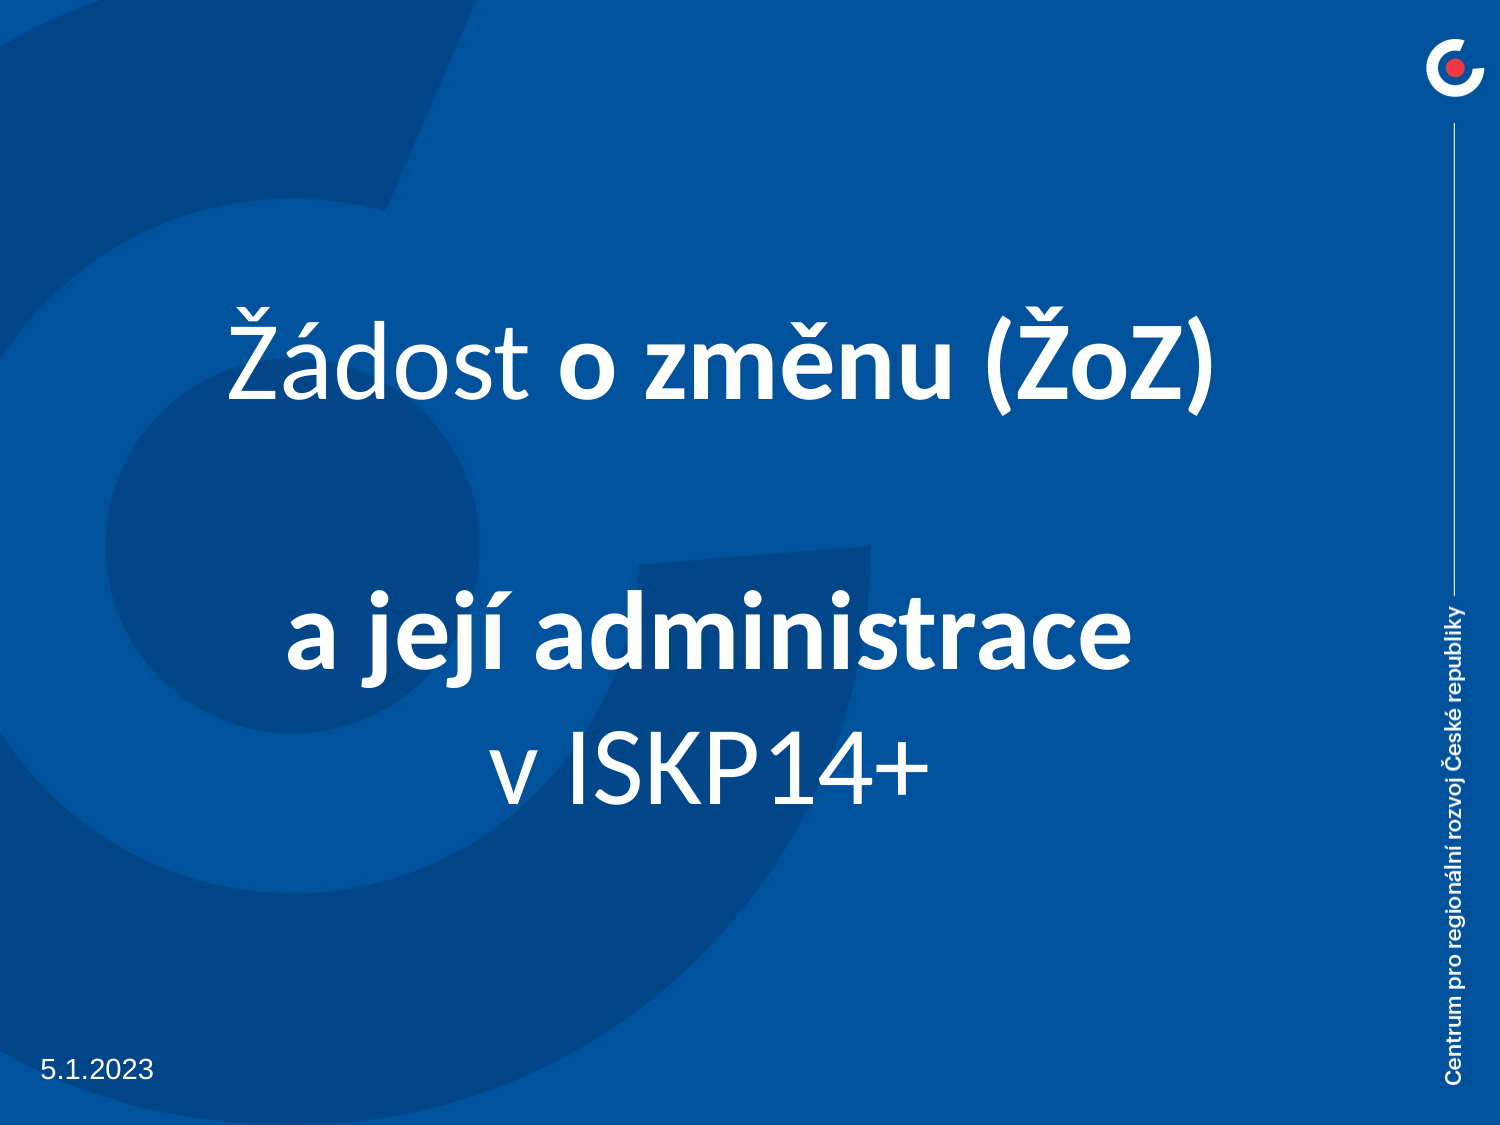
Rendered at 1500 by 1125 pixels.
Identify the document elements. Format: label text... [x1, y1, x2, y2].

picture [0, 0, 1500, 1125]
title Žádost o změnu (ŽoZ) a její administrace v ISKP14+ [185, 279, 1235, 807]
list 5.1.2023 [25, 1042, 1097, 1104]
